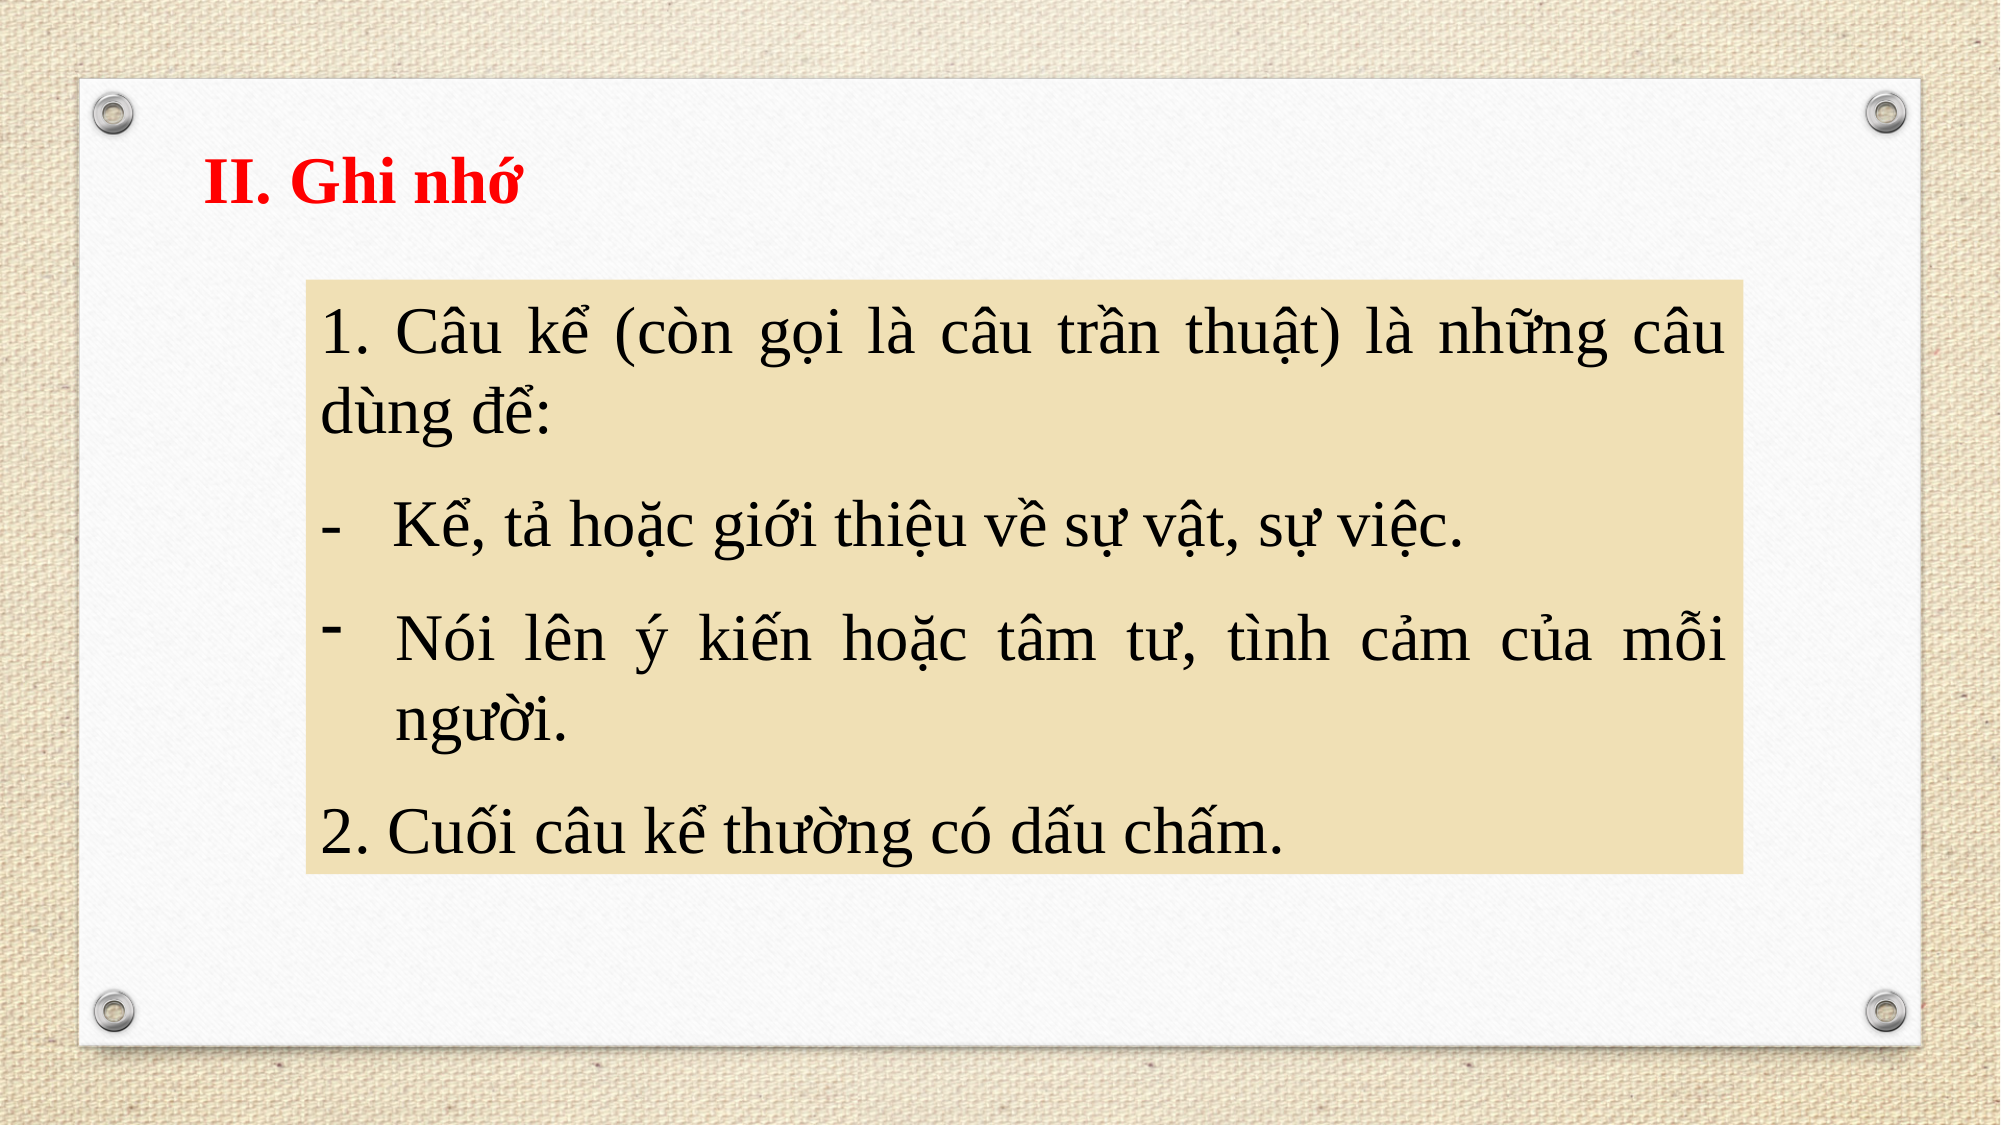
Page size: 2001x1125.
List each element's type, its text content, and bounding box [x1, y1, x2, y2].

picture [0, 0, 2001, 1125]
text_box II. Ghi nhớ [189, 129, 677, 224]
text_box 1. Câu kể (còn gọi là câu trần thuật) là những câu dùng để: - Kể, tả hoặc giới thiệu về sự vật, sự việc. Nói lên ý kiến hoặc tâm tư, tình cảm của mỗi người. 2. Cuối câu kể thường có dấu chấm. [305, 279, 1744, 875]
